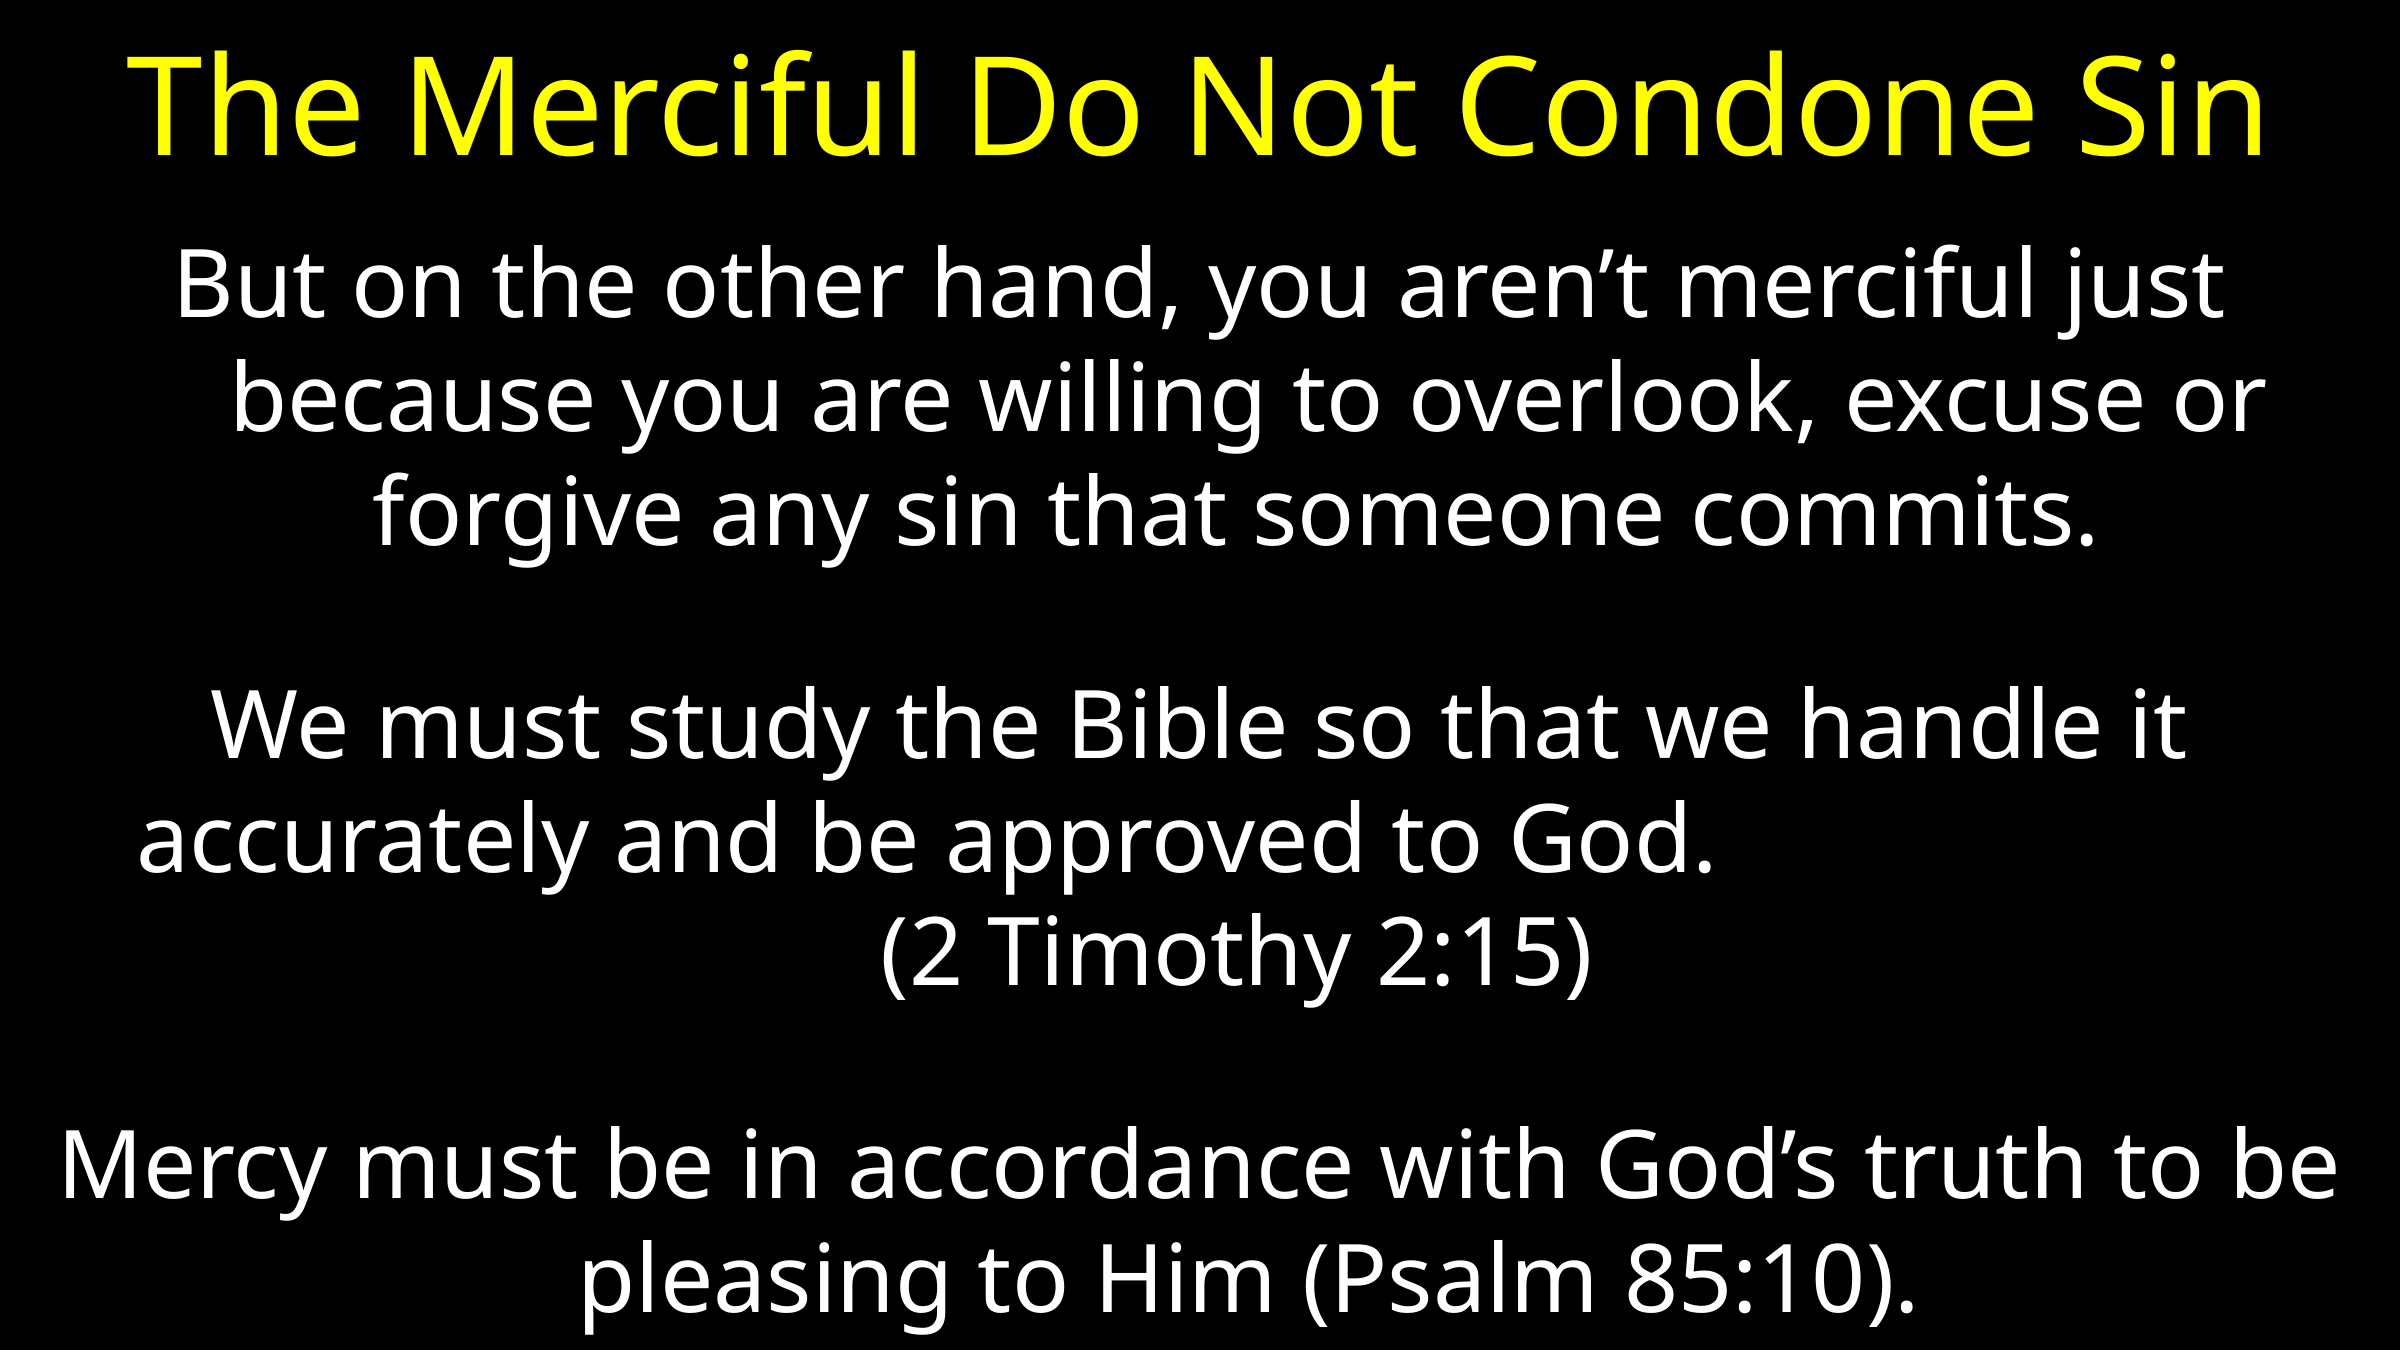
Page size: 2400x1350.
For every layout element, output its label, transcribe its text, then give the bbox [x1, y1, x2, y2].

title The Merciful Do Not Condone Sin [0, 0, 2400, 200]
list But on the other hand, you aren’t merciful just because you are willing to overlook, excuse or forgive any sin that someone commits. We must study the Bible so that we handle it accurately and be approved to God. (2 Timothy 2:15) Mercy must be in accordance with God’s truth to be pleasing to Him (Psalm 85:10). [0, 212, 2400, 1350]
